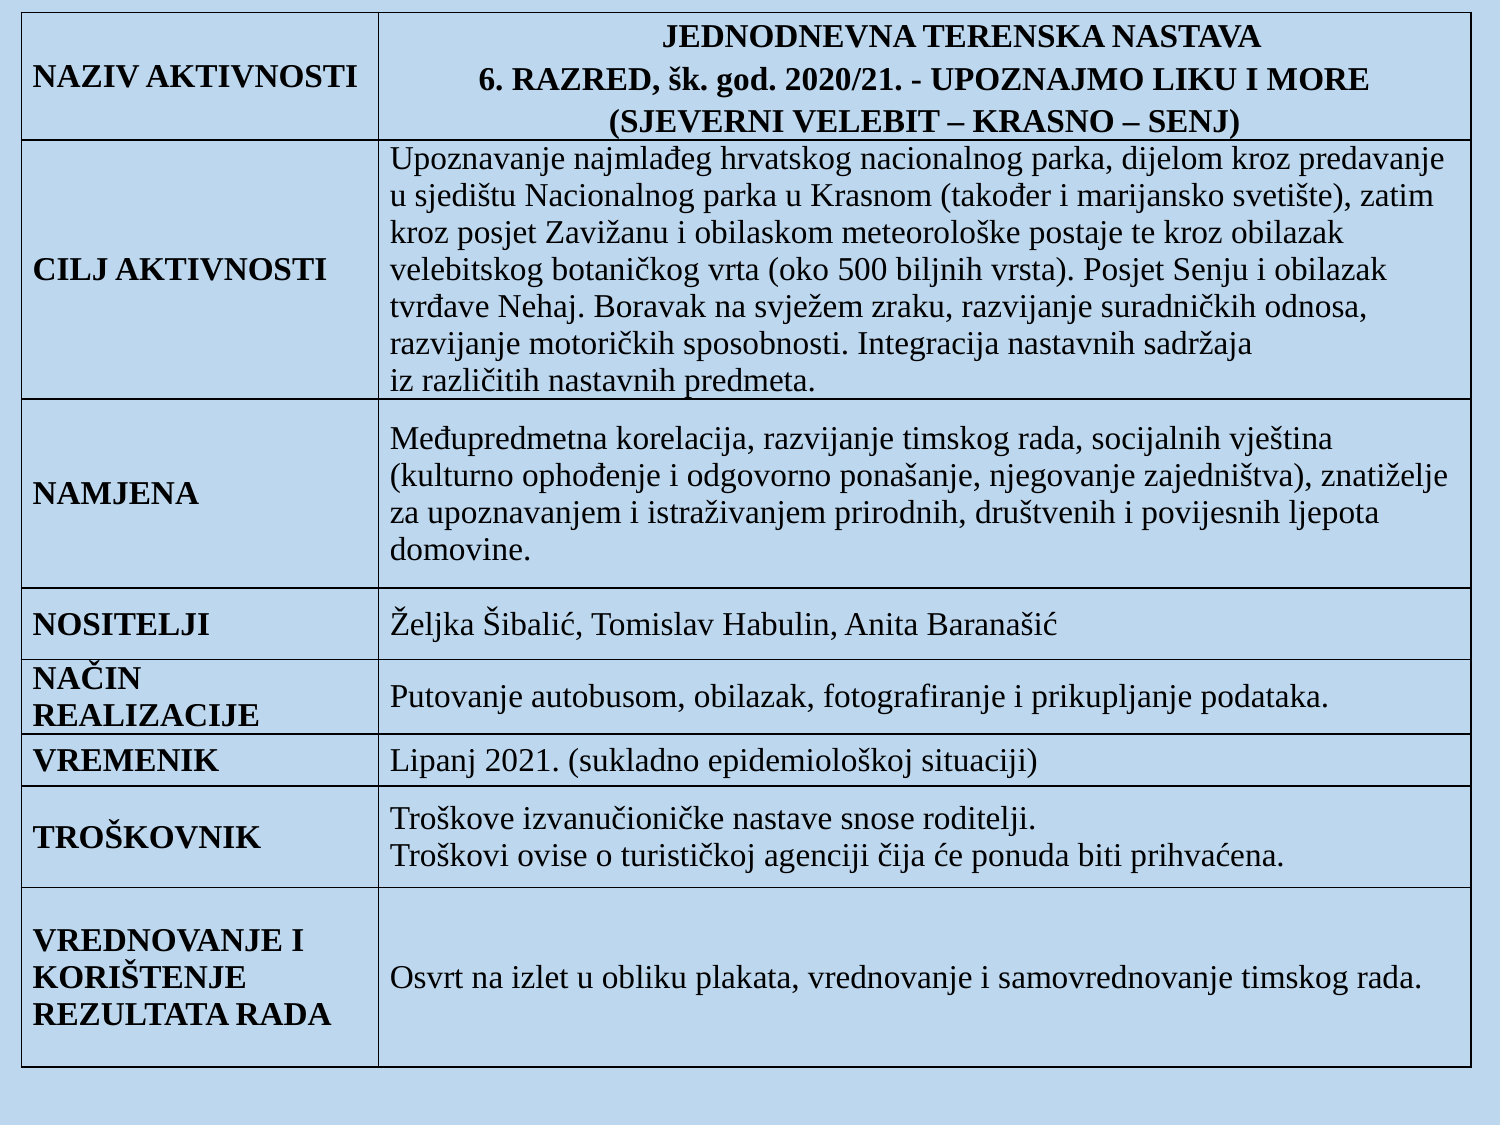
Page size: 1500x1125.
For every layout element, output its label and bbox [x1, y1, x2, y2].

table_cell [22, 787, 378, 887]
table_cell [22, 589, 378, 659]
table_header [379, 13, 1470, 139]
table_cell [379, 589, 1470, 659]
table_cell [379, 735, 1470, 785]
table_cell [22, 660, 378, 733]
table_cell [379, 400, 1470, 587]
table_cell [22, 141, 378, 398]
table_cell [22, 888, 378, 1066]
table_header [22, 13, 378, 139]
table_cell [379, 787, 1470, 887]
table_cell [22, 400, 378, 587]
table_cell [379, 888, 1470, 1066]
table_cell [22, 735, 378, 785]
text_box [1161, 0, 1497, 45]
table_cell [379, 141, 1470, 398]
table_cell [379, 660, 1470, 733]
